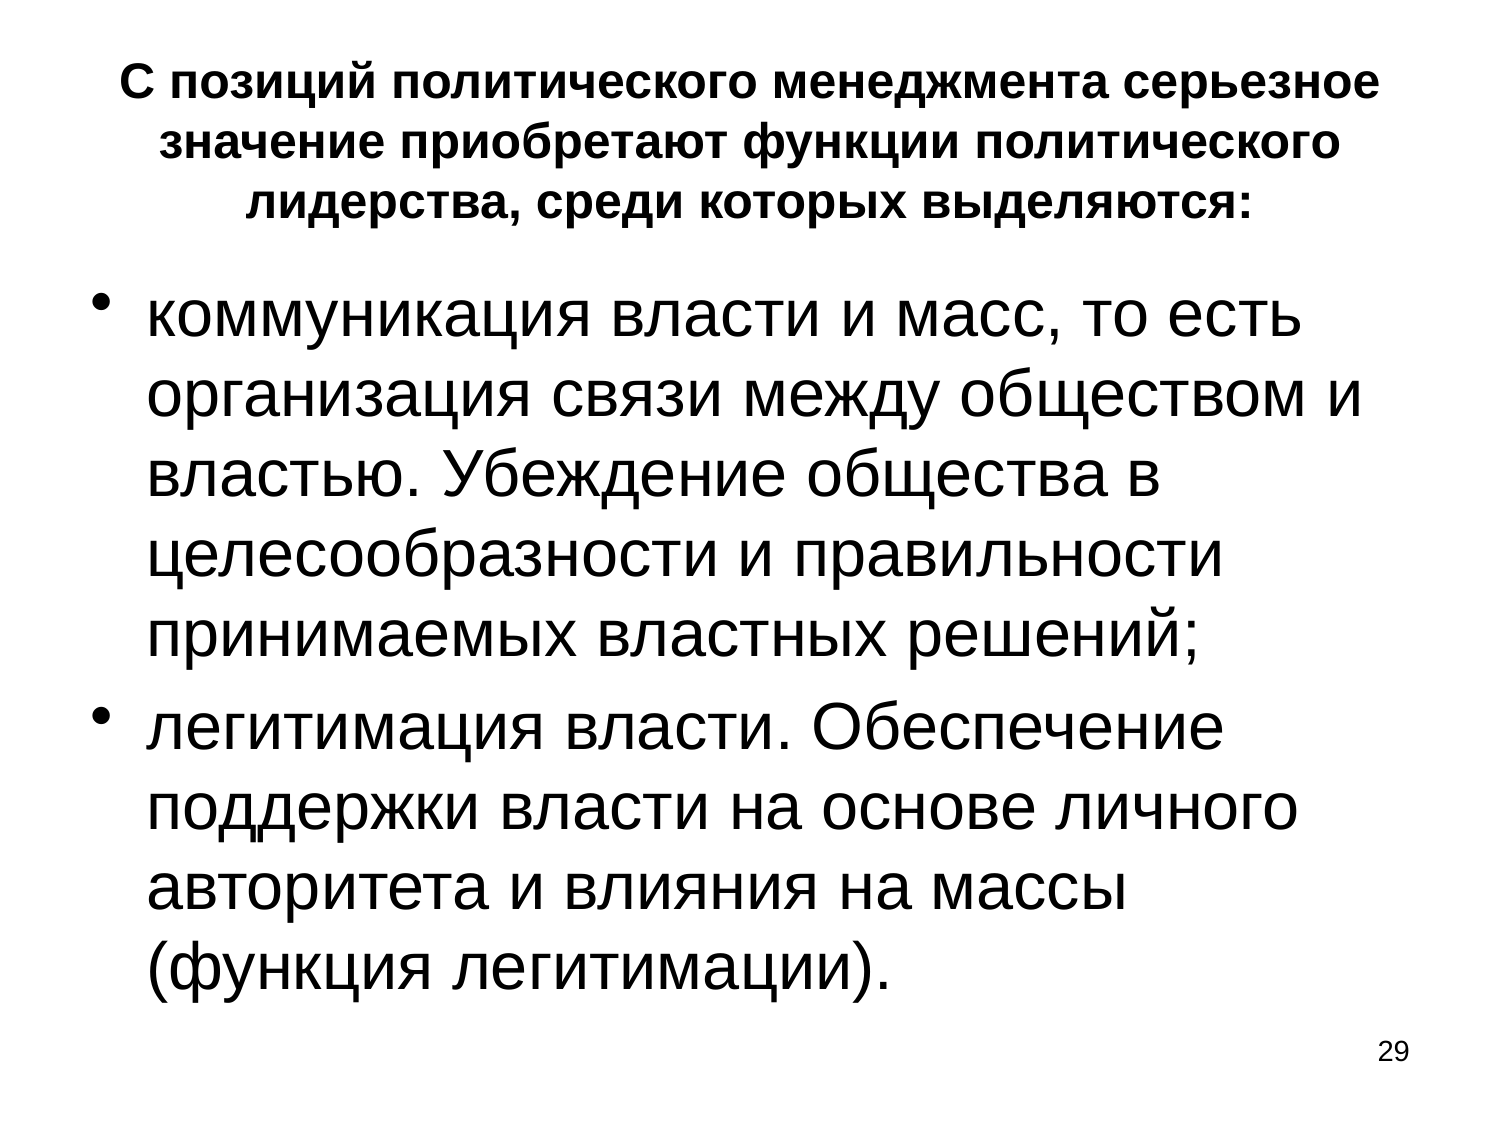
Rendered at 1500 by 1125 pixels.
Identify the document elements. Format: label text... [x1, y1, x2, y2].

title С позиций политического менеджмента серьезное значение приобретают функции политического лидерства, среди которых выделяются: [75, 45, 1425, 233]
list коммуникация власти и масс, то есть организация связи между обществом и властью. Убеждение общества в целесообразности и правильности принимаемых властных решений; легитимация власти. Обеспечение поддержки власти на основе личного авторитета и влияния на массы (функция легитимации). [75, 262, 1425, 1005]
slide_number 29 [1074, 1024, 1425, 1103]
